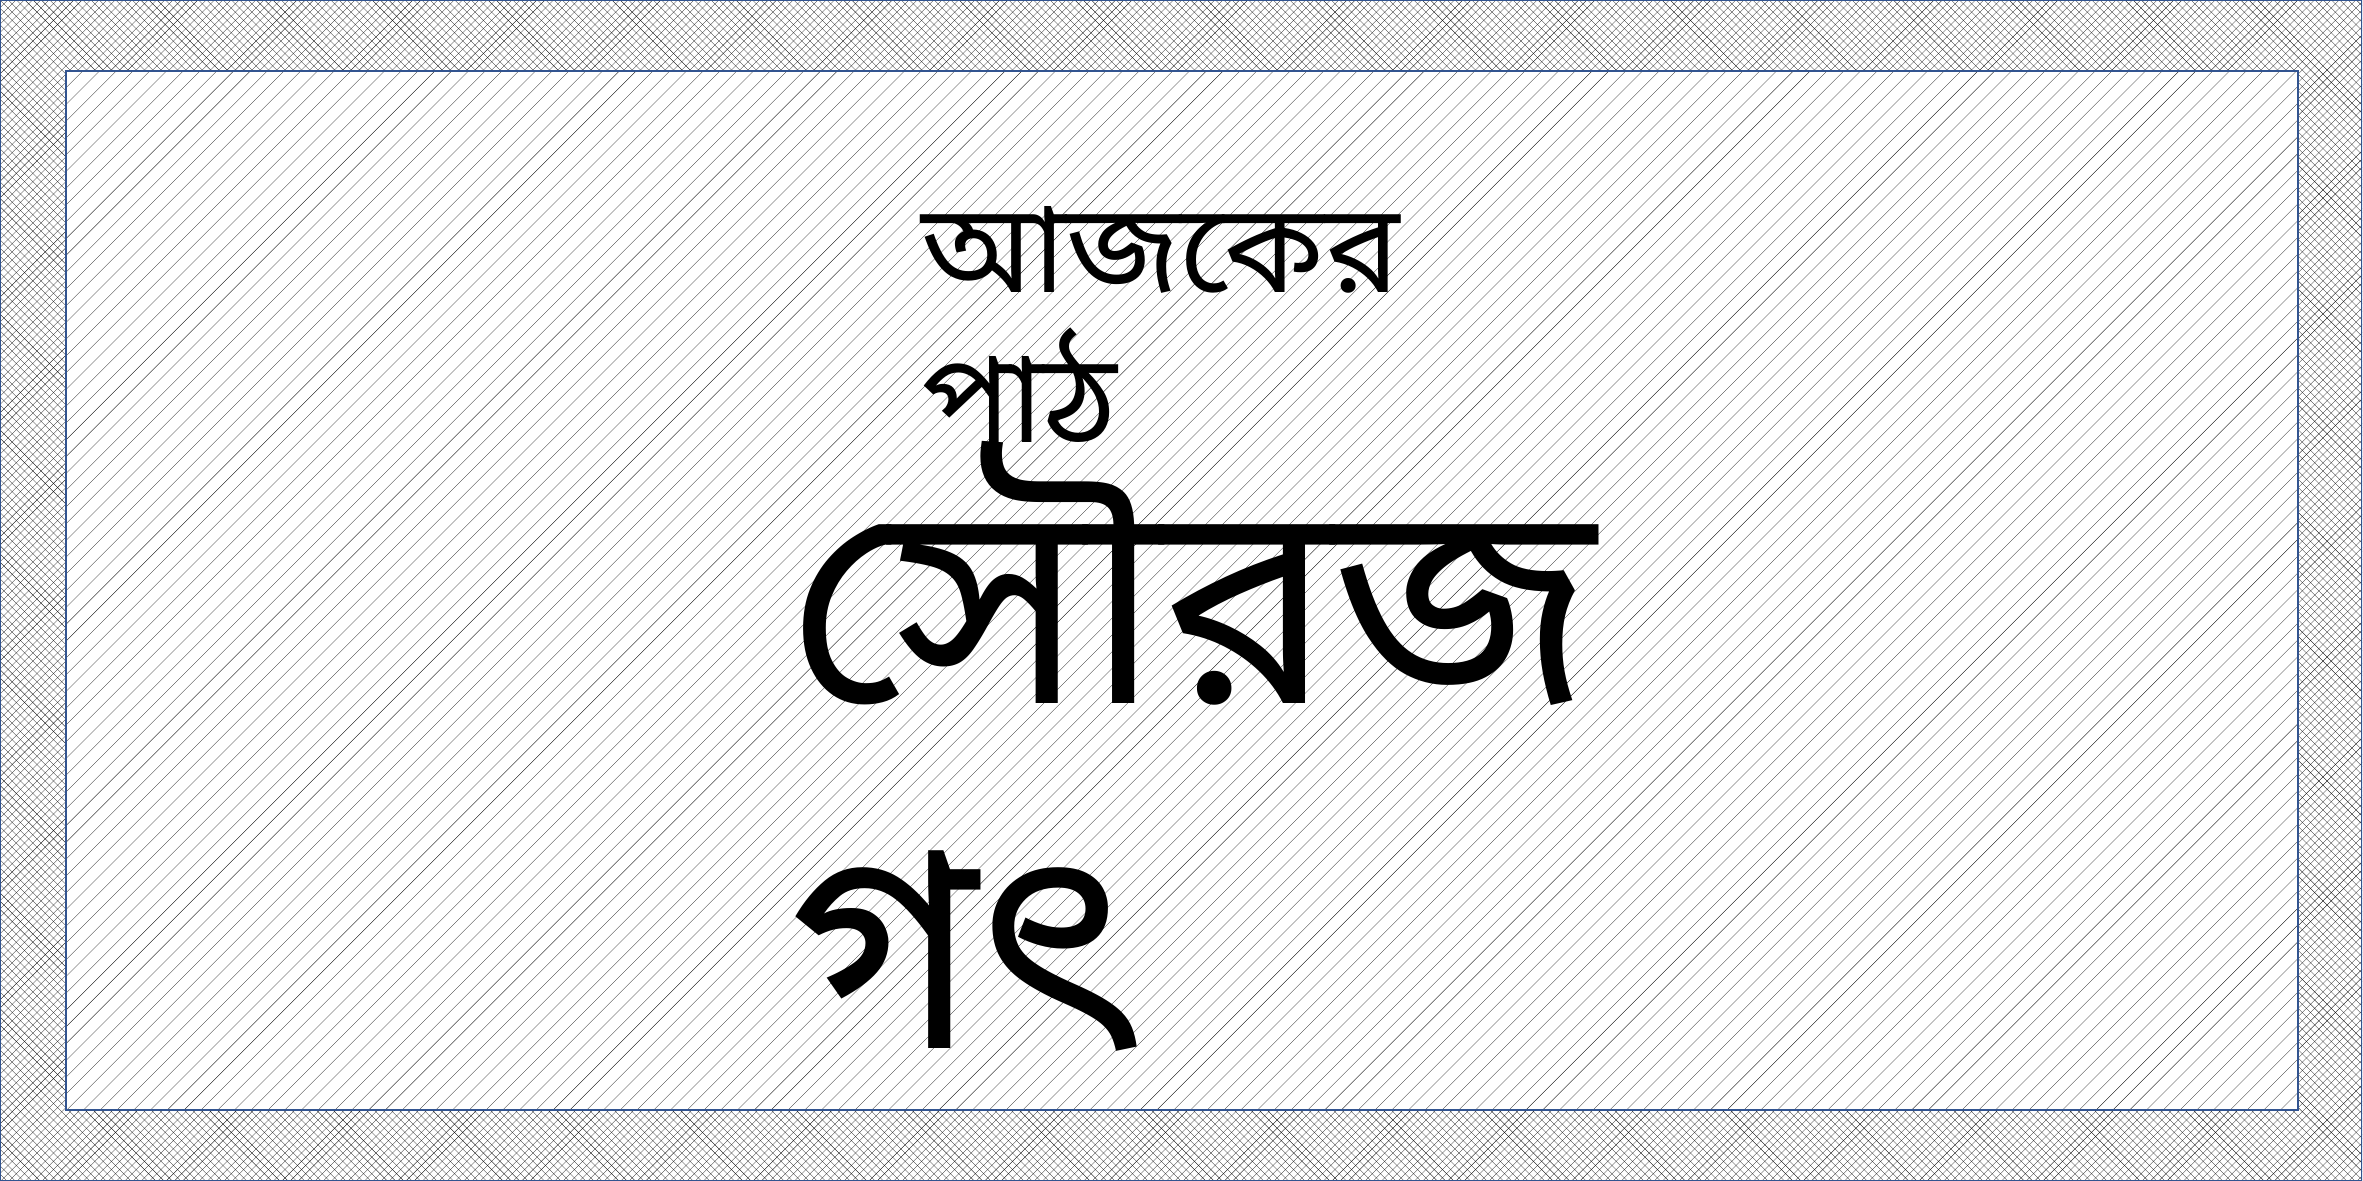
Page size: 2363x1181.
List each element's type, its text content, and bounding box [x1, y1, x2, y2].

text_box [0, 0, 2363, 1181]
text_box সৌরজগৎ [775, 408, 1656, 1114]
text_box আজকের পাঠ [906, 160, 1525, 408]
text_box [65, 70, 2299, 1111]
